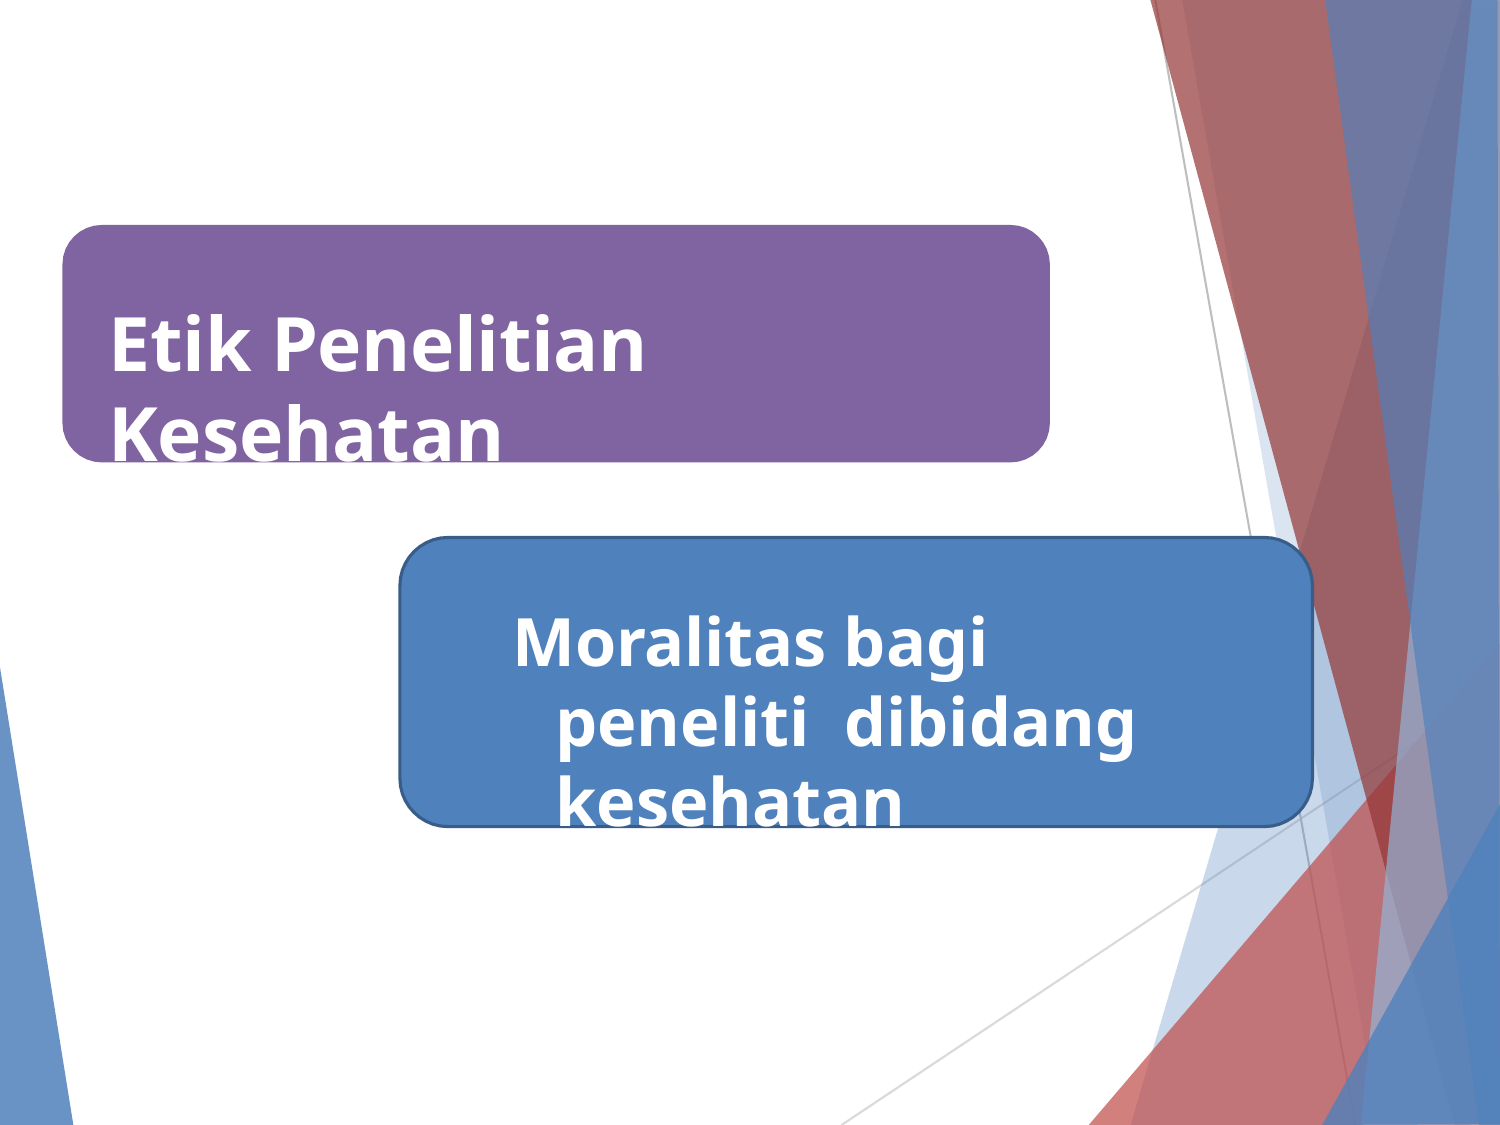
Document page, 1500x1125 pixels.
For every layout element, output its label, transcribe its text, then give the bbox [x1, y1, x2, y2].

text_box [62, 224, 1050, 463]
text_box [398, 535, 1315, 829]
text_box Etik Penelitian Kesehatan [106, 294, 1007, 477]
